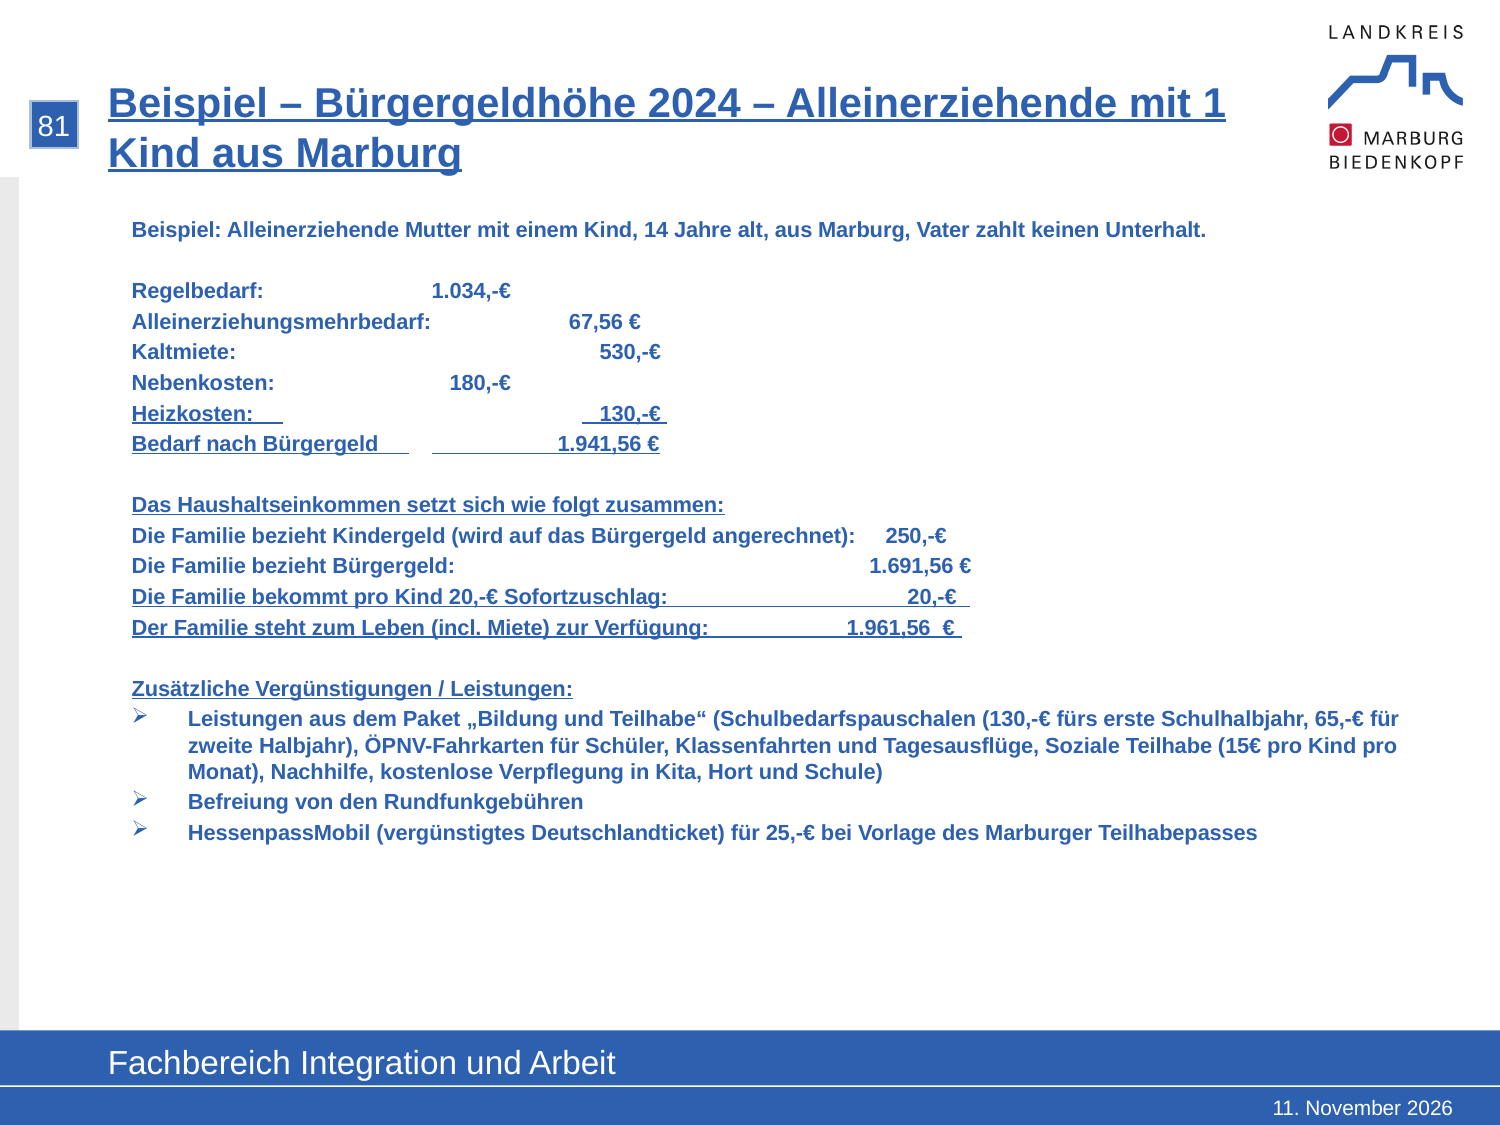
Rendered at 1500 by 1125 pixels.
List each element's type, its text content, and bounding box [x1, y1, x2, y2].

slide_number 81 [29, 100, 79, 149]
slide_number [1203, 1088, 1459, 1124]
list Beispiel: Alleinerziehende Mutter mit einem Kind, 14 Jahre alt, aus Marburg, Vater zahlt keinen Unterhalt. Regelbedarf: 1.034,-€ Alleinerziehungsmehrbedarf: 67,56 € Kaltmiete: 530,-€ Nebenkosten: 180,-€ Heizkosten: 130,-€ Bedarf nach Bürgergeld 1.941,56 € Das Haushaltseinkommen setzt sich wie folgt zusammen: Die Familie bezieht Kindergeld (wird auf das Bürgergeld angerechnet): 250,-€ Die Familie bezieht Bürgergeld: 1.691,56 € Die Familie bekommt pro Kind 20,-€ Sofortzuschlag: 20,-€ Der Familie steht zum Leben (incl. Miete) zur Verfügung: 1.961,56 € Zusätzliche Vergünstigungen / Leistungen: Leistungen aus dem Paket „Bildung und Teilhabe“ (Schulbedarfspauschalen (130,-€ fürs erste Schulhalbjahr, 65,-€ für zweite Halbjahr), ÖPNV-Fahrkarten für Schüler, Klassenfahrten und Tagesausflüge, Soziale Teilhabe (15€ pro Kind pro Monat), Nachhilfe, kostenlose Verpflegung in Kita, Hort und Schule) Befreiung von den Rundfunkgebühren HessenpassMobil (vergünstigtes Deutschlandticket) für 25,-€ bei Vorlage des Marburger Teilhabepasses [102, 208, 1453, 951]
footer Fachbereich Integration und Arbeit [102, 1034, 996, 1082]
title Beispiel – Bürgergeldhöhe 2024 – Alleinerziehende mit 1 Kind aus Marburg [102, 66, 1236, 185]
picture [1328, 25, 1463, 169]
